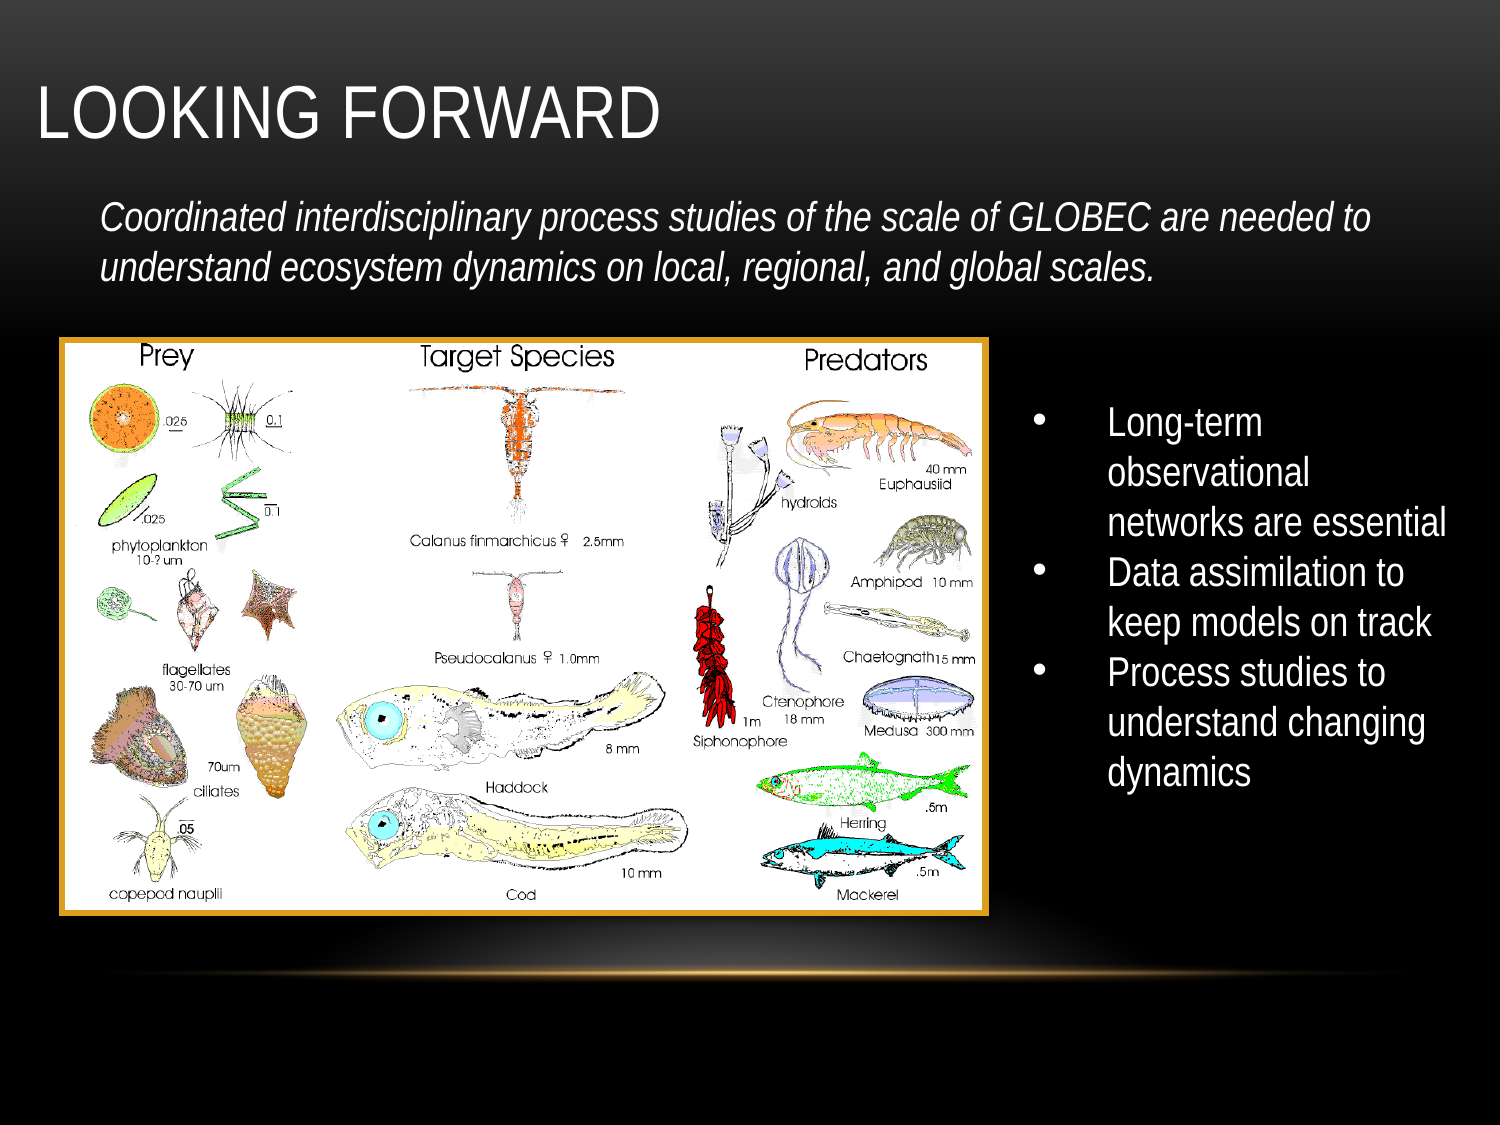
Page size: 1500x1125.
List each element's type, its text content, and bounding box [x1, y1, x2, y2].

text_box Coordinated interdisciplinary process studies of the scale of GLOBEC are needed to understand ecosystem dynamics on local, regional, and global scales. [84, 182, 1398, 298]
title Looking forward [21, 15, 1372, 203]
picture [0, 0, 1500, 1125]
text_box Long-term observational networks are essential Data assimilation to keep models on track Process studies to understand changing dynamics [1017, 386, 1465, 802]
